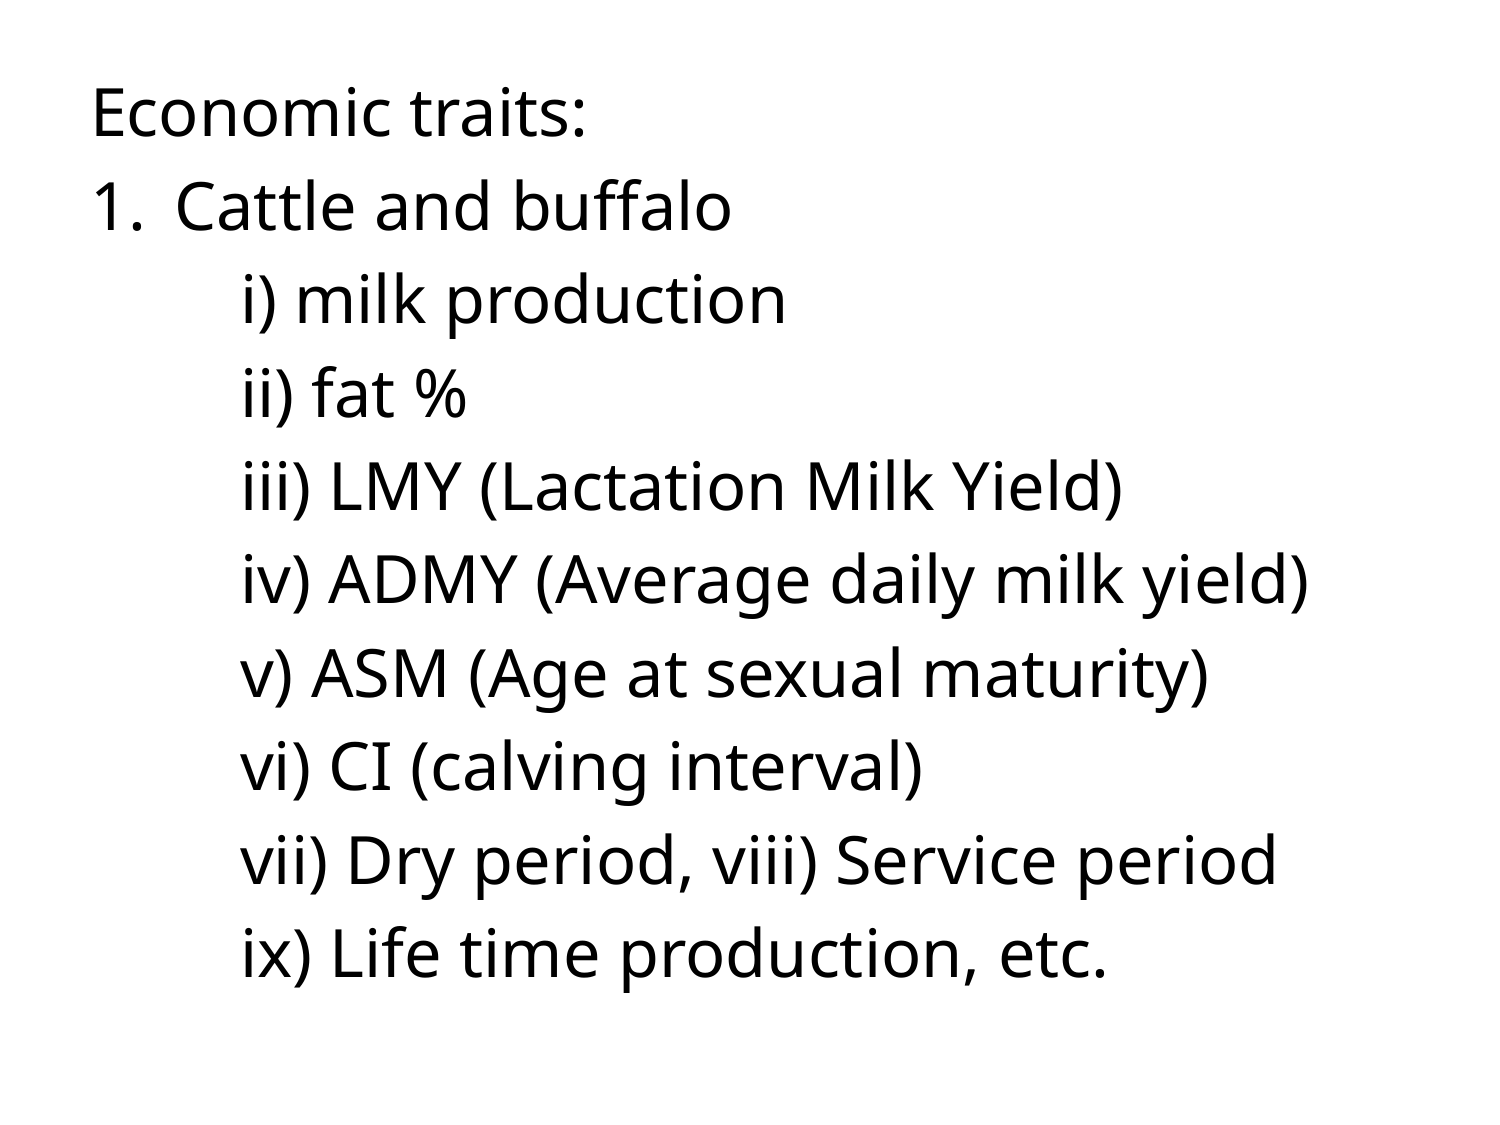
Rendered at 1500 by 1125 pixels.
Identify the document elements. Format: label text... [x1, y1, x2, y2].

list Economic traits: Cattle and buffalo i) milk production ii) fat % iii) LMY (Lactation Milk Yield) iv) ADMY (Average daily milk yield) v) ASM (Age at sexual maturity) vi) CI (calving interval) vii) Dry period, viii) Service period ix) Life time production, etc. [75, 62, 1425, 1005]
